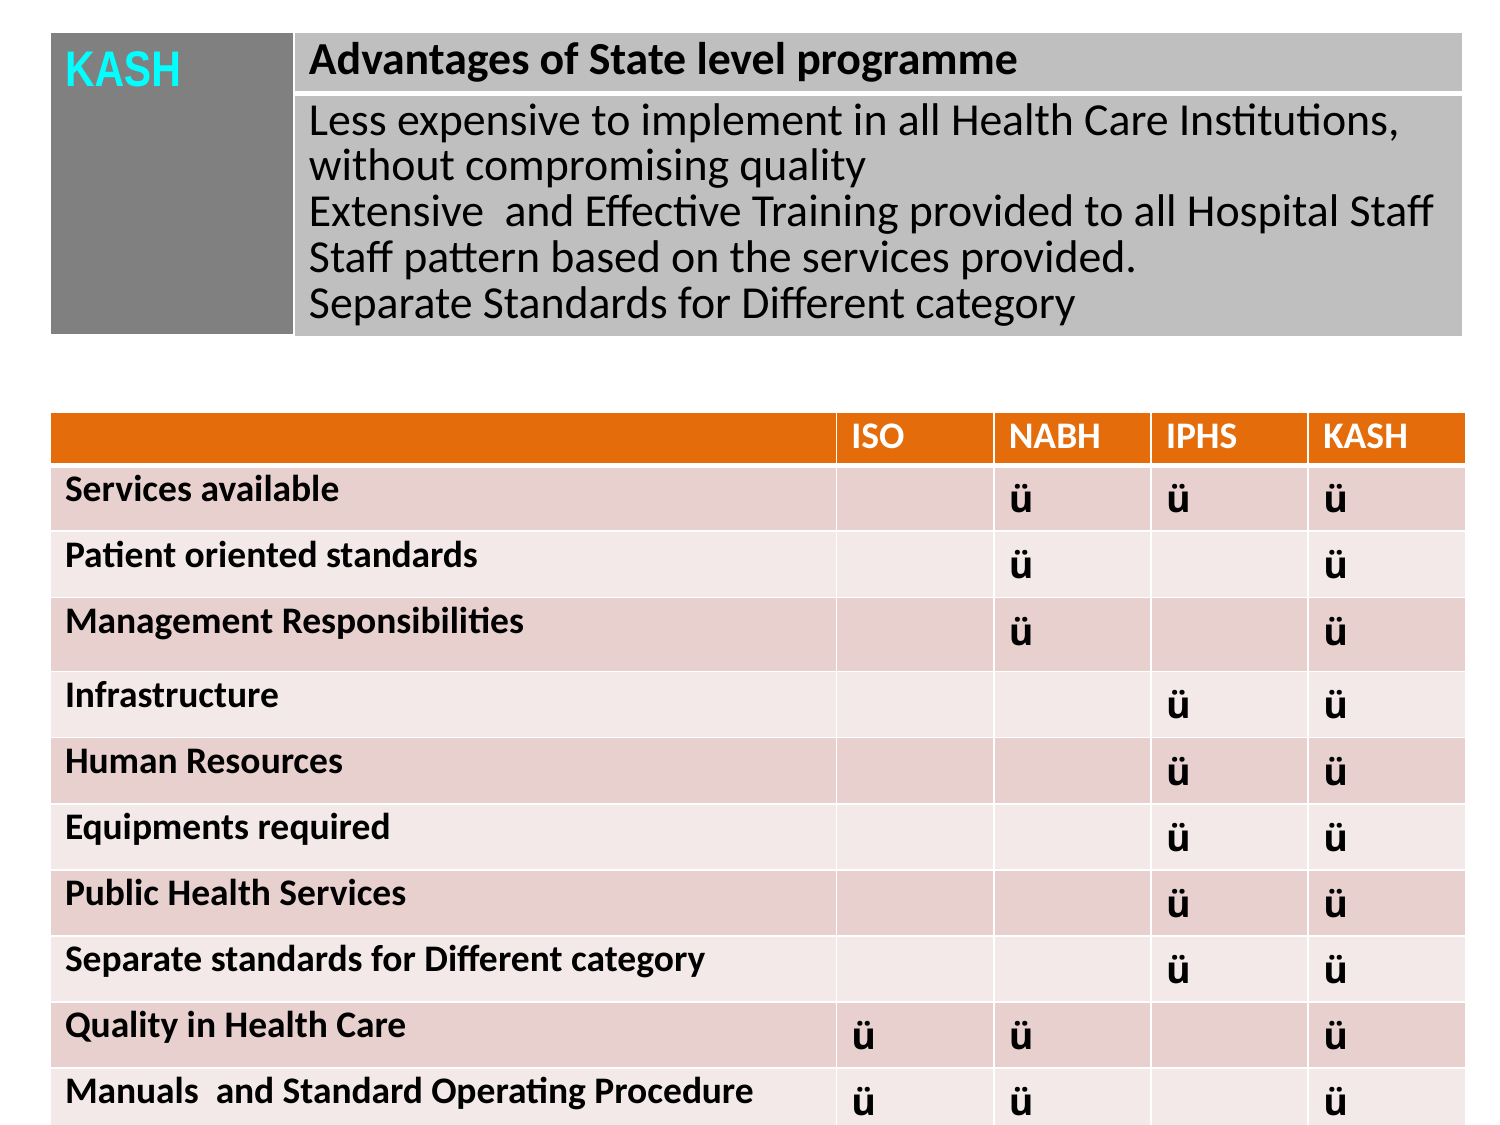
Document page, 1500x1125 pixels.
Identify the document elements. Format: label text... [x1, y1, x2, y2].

table_cell [995, 805, 1150, 869]
table_cell ü [1152, 672, 1307, 737]
table_cell Separate standards for Different category [51, 937, 836, 1001]
table_cell ü [995, 468, 1150, 530]
table_header KASH [51, 33, 293, 334]
table_cell ü [1309, 468, 1465, 530]
table_cell [837, 672, 993, 737]
table_cell ü [995, 598, 1150, 671]
table_cell ü [837, 1069, 993, 1125]
table_cell [995, 738, 1150, 803]
table_cell Equipments required [51, 805, 836, 869]
table_cell ü [1152, 805, 1307, 869]
table_cell ü [1152, 937, 1307, 1001]
table_cell Less expensive to implement in all Health Care Institutions, without compromising quality Extensive and Effective Training provided to all Hospital Staff Staff pattern based on the services provided. Separate Standards for Different category [295, 96, 1462, 336]
table_header NABH [995, 413, 1150, 463]
table_cell [837, 805, 993, 869]
table_cell ü [995, 1003, 1150, 1067]
table_cell Infrastructure [51, 672, 836, 737]
table_cell ü [1309, 532, 1465, 597]
table_cell Manuals and Standard Operating Procedure [51, 1069, 836, 1125]
table_header [51, 413, 836, 463]
table_cell ü [1152, 738, 1307, 803]
table_cell [1152, 532, 1307, 597]
table_cell [1152, 598, 1307, 671]
table_header Advantages of State level programme [295, 33, 1462, 91]
table_cell ü [1309, 1069, 1465, 1125]
table_cell Patient oriented standards [51, 532, 836, 597]
table_cell [837, 532, 993, 597]
table_cell [837, 871, 993, 935]
table_cell [995, 871, 1150, 935]
table_cell [837, 738, 993, 803]
table_cell Services available [51, 468, 836, 530]
table_header ISO [837, 413, 993, 463]
table_cell ü [1309, 738, 1465, 803]
table_cell Quality in Health Care [51, 1003, 836, 1067]
table_cell Human Resources [51, 738, 836, 803]
table_cell ü [1309, 937, 1465, 1001]
table_cell [995, 672, 1150, 737]
table_header IPHS [1152, 413, 1307, 463]
table_cell [837, 598, 993, 671]
table_cell ü [837, 1003, 993, 1067]
table_cell ü [1309, 871, 1465, 935]
table_cell [1152, 1003, 1307, 1067]
table_cell ü [1309, 598, 1465, 671]
table_cell ü [995, 1069, 1150, 1125]
table_cell ü [1309, 1003, 1465, 1067]
table_cell [837, 937, 993, 1001]
table_cell Public Health Services [51, 871, 836, 935]
table_cell ü [1152, 871, 1307, 935]
table_cell [837, 468, 993, 530]
table_header KASH [1309, 413, 1465, 463]
table_cell [995, 937, 1150, 1001]
table_cell ü [1152, 468, 1307, 530]
table_cell Management Responsibilities [51, 598, 836, 671]
table_cell ü [1309, 805, 1465, 869]
table_cell ü [995, 532, 1150, 597]
table_cell ü [1309, 672, 1465, 737]
table_cell [1152, 1069, 1307, 1125]
